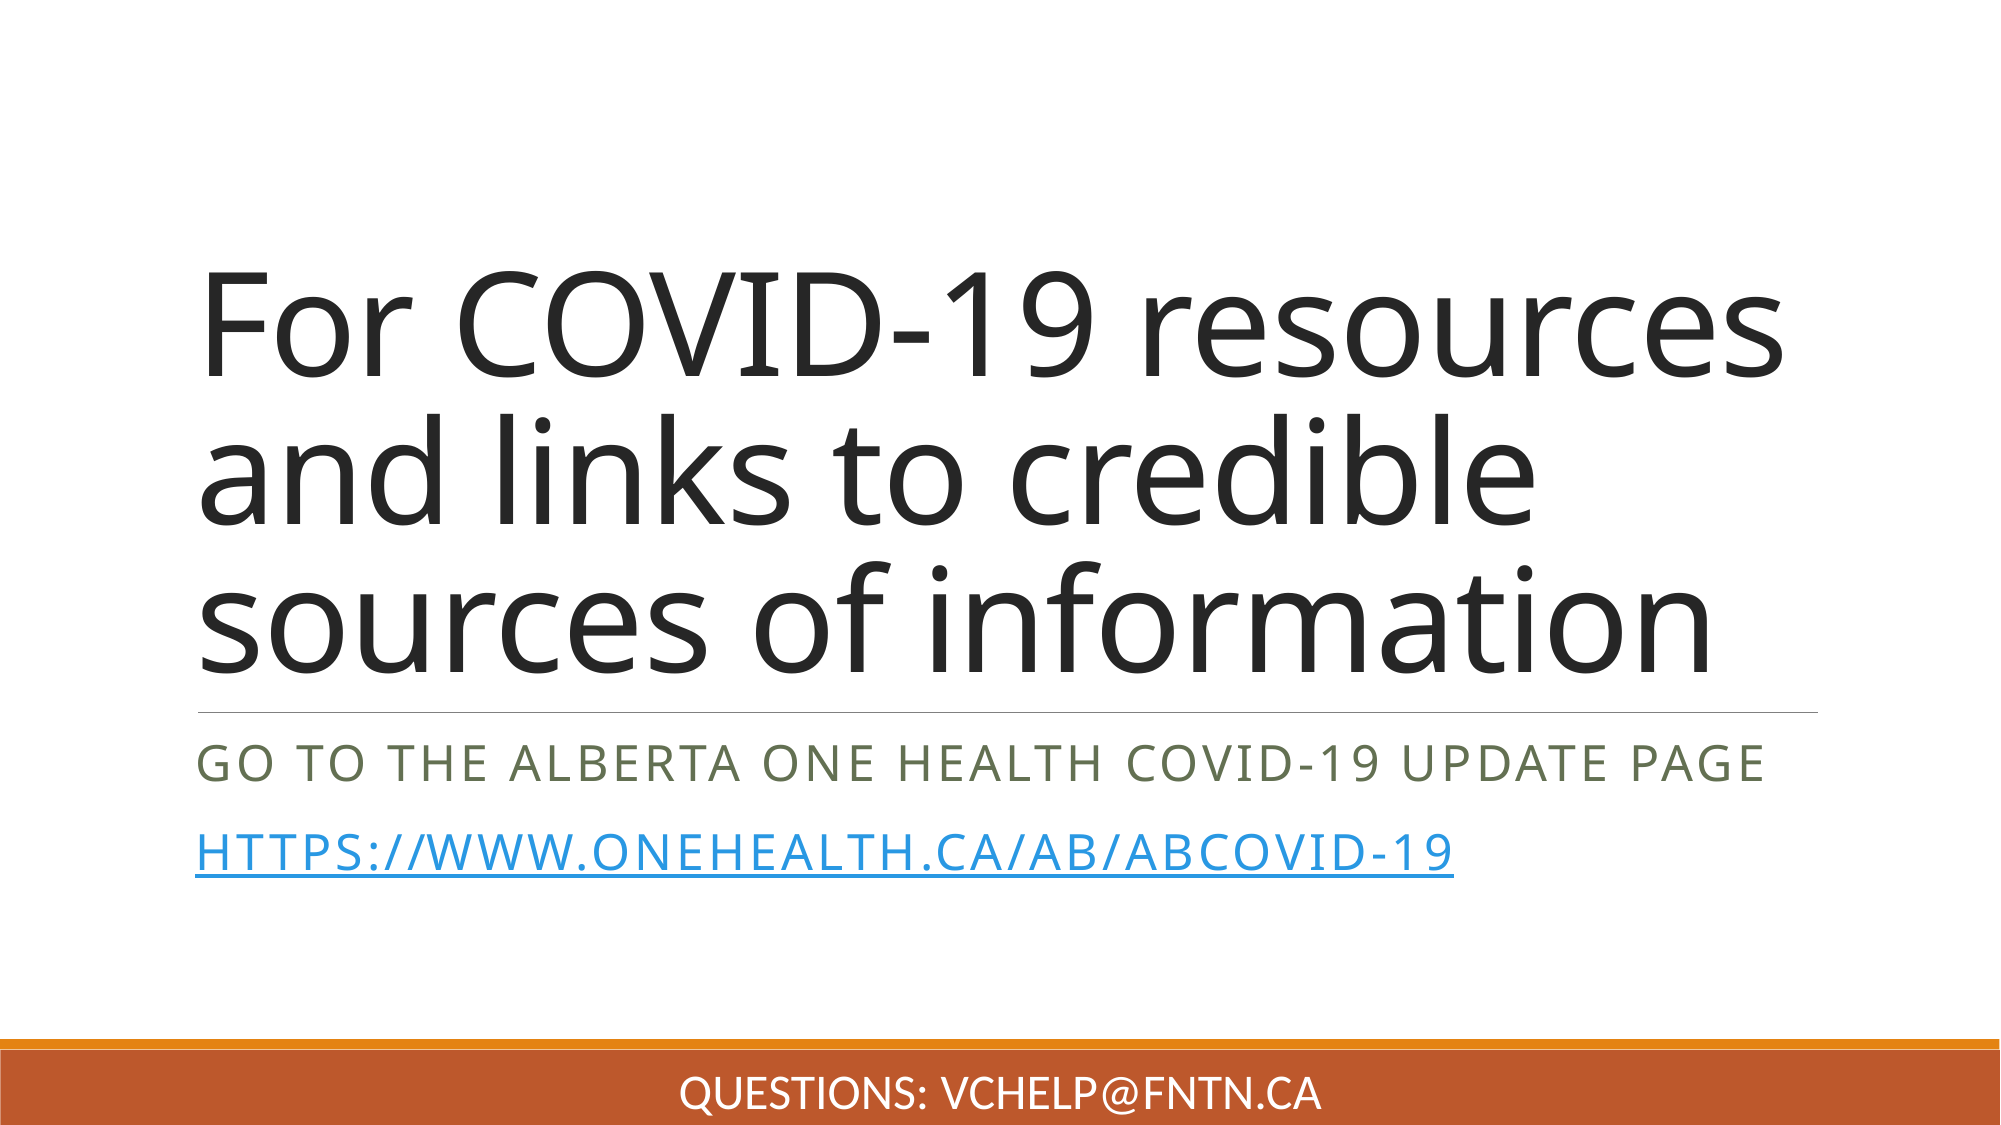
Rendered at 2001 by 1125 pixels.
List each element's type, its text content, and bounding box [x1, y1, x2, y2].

footer Questions: VChelp@FNTN.ca [604, 1059, 1396, 1120]
title For COVID-19 resources and links to credible sources of information [180, 102, 1830, 710]
subtitle Go to the alberta one health covid-19 update page https://www.onehealth.ca/ab/ABCovid-19 [180, 730, 1831, 919]
